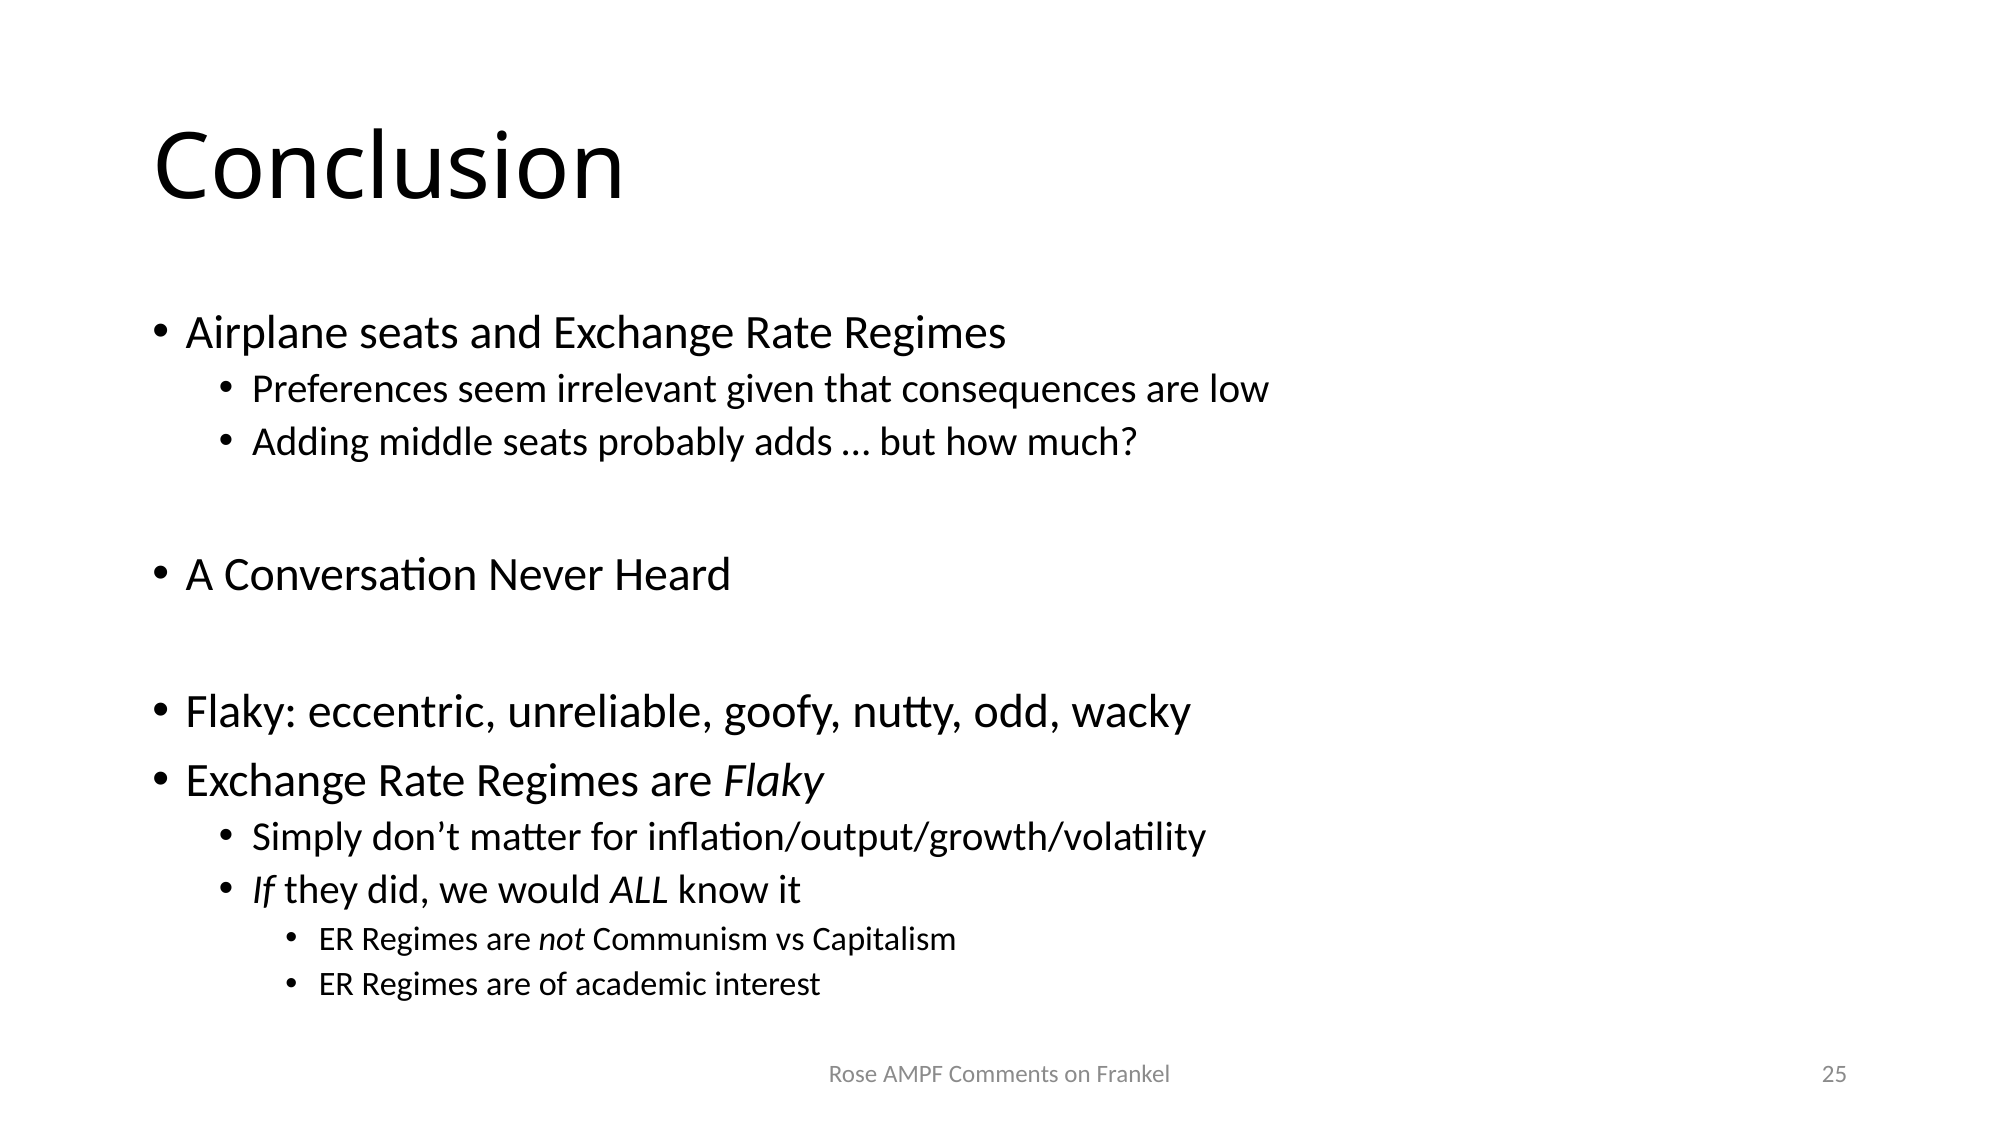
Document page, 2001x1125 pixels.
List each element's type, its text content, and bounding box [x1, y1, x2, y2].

slide_number 25 [1412, 1042, 1863, 1103]
footer Rose AMPF Comments on Frankel [662, 1042, 1338, 1103]
title Conclusion [137, 59, 1863, 278]
list Airplane seats and Exchange Rate Regimes Preferences seem irrelevant given that consequences are low Adding middle seats probably adds … but how much? A Conversation Never Heard Flaky: eccentric, unreliable, goofy, nutty, odd, wacky Exchange Rate Regimes are Flaky Simply don’t matter for inflation/output/growth/volatility If they did, we would ALL know it ER Regimes are not Communism vs Capitalism ER Regimes are of academic interest [137, 299, 1863, 1014]
